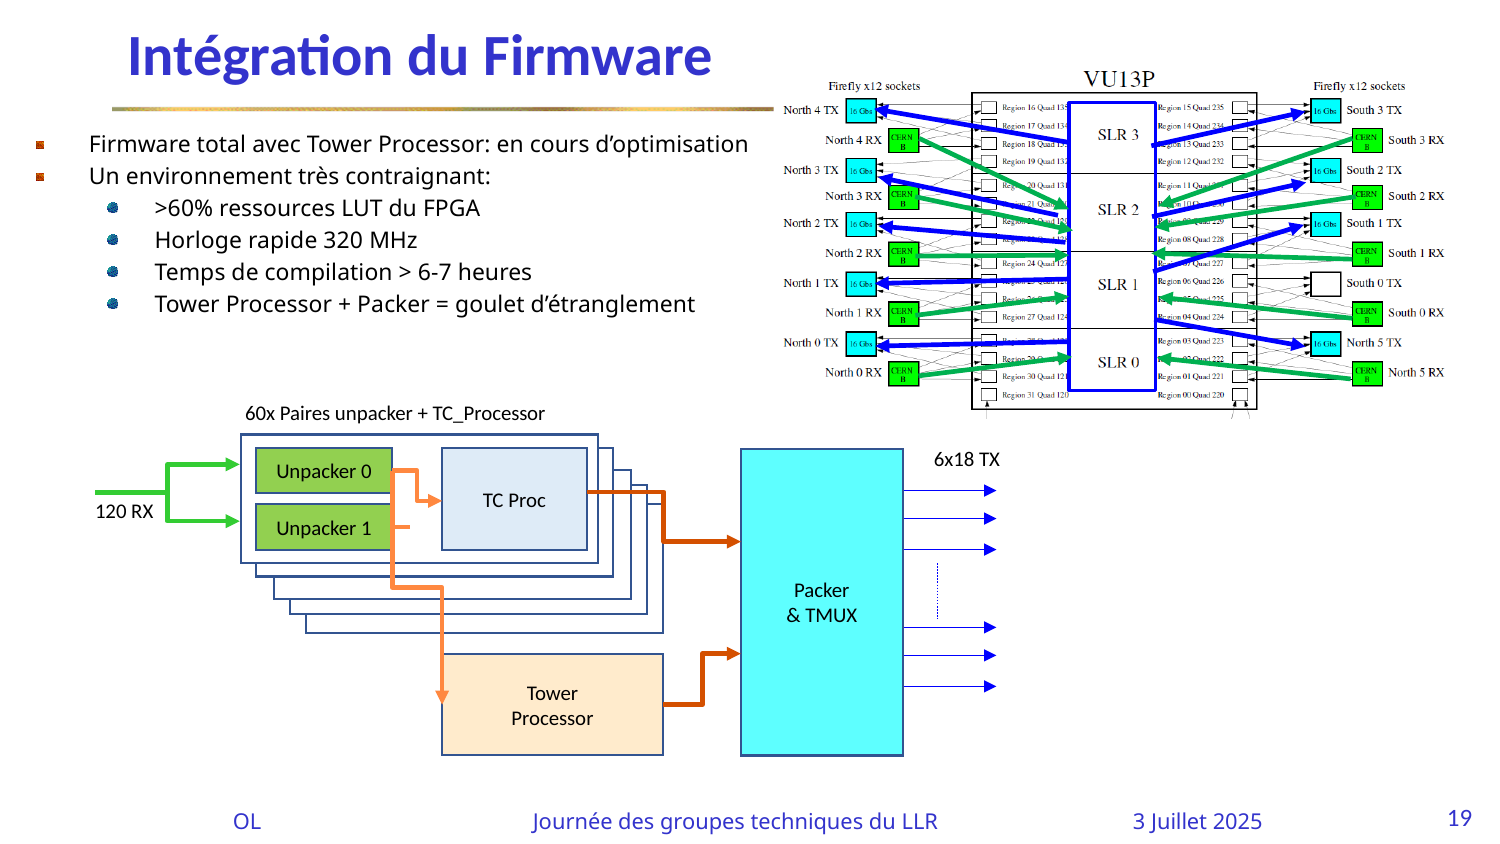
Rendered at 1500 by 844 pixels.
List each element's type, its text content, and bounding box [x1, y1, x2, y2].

list Firmware total avec Tower Processor: en cours d’optimisation Un environnement très contraignant: >60% ressources LUT du FPGA Horloge rapide 320 MHz Temps de compilation > 6-7 heures Tower Processor + Packer = goulet d’étranglement [17, 121, 768, 375]
picture [112, 103, 773, 117]
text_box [79, 388, 1033, 756]
slide_number 19 [1274, 793, 1488, 823]
title Intégration du Firmware [112, 18, 1388, 85]
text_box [773, 65, 1455, 419]
picture [32, 137, 44, 149]
footer OL Journée des groupes techniques du LLR 3 Juillet 2025 [108, 799, 1388, 827]
picture [32, 169, 44, 181]
